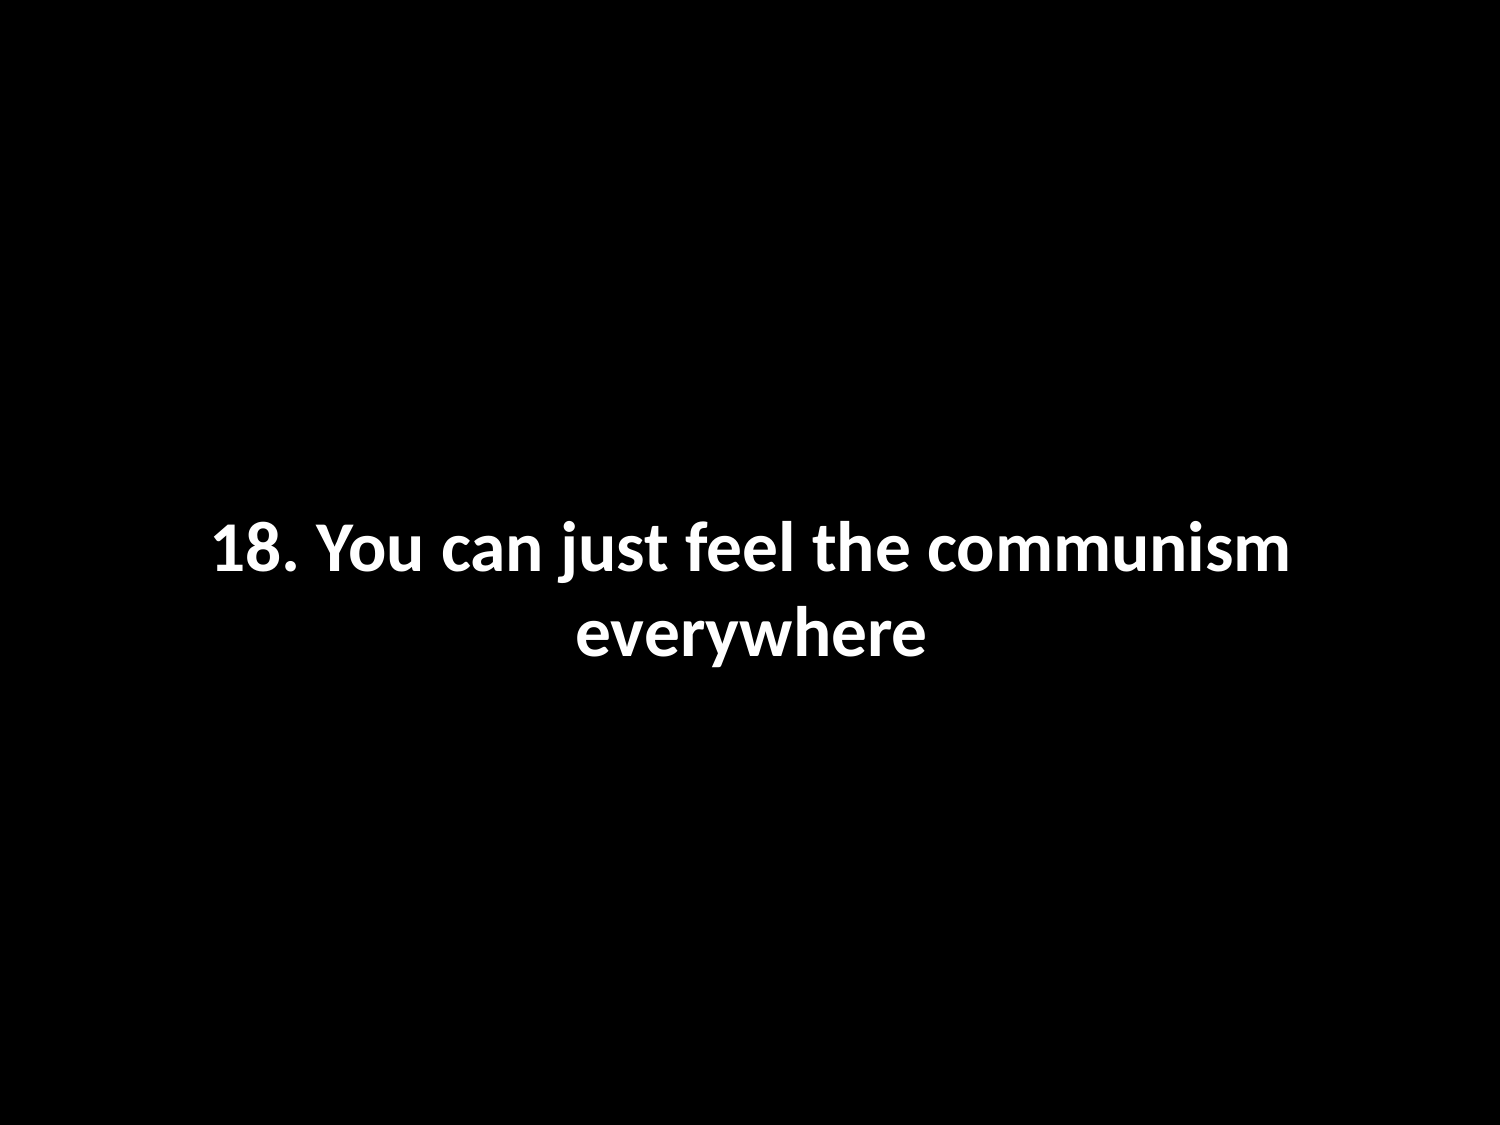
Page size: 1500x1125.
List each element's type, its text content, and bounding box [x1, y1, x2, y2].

title 18. You can just feel the communism everywhere [76, 491, 1427, 680]
